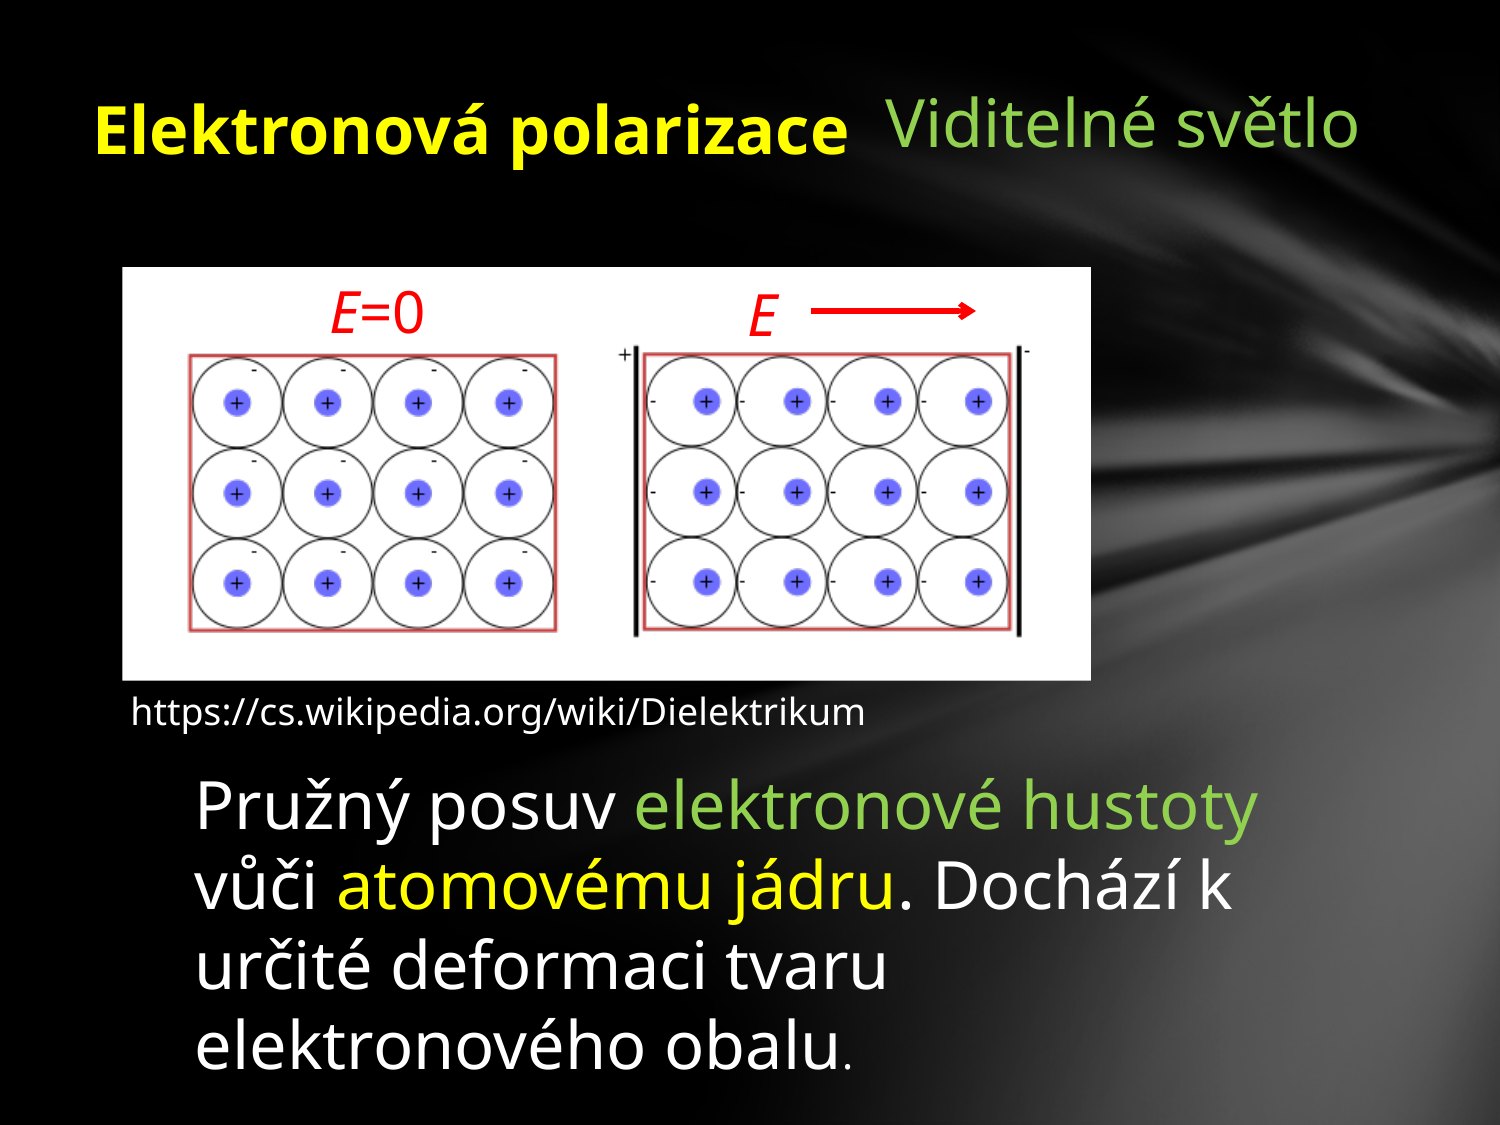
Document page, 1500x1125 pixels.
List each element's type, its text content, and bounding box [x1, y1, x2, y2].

text_box Viditelné světlo [870, 73, 1376, 169]
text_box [122, 266, 1326, 1014]
text_box Elektronová polarizace [77, 80, 866, 176]
